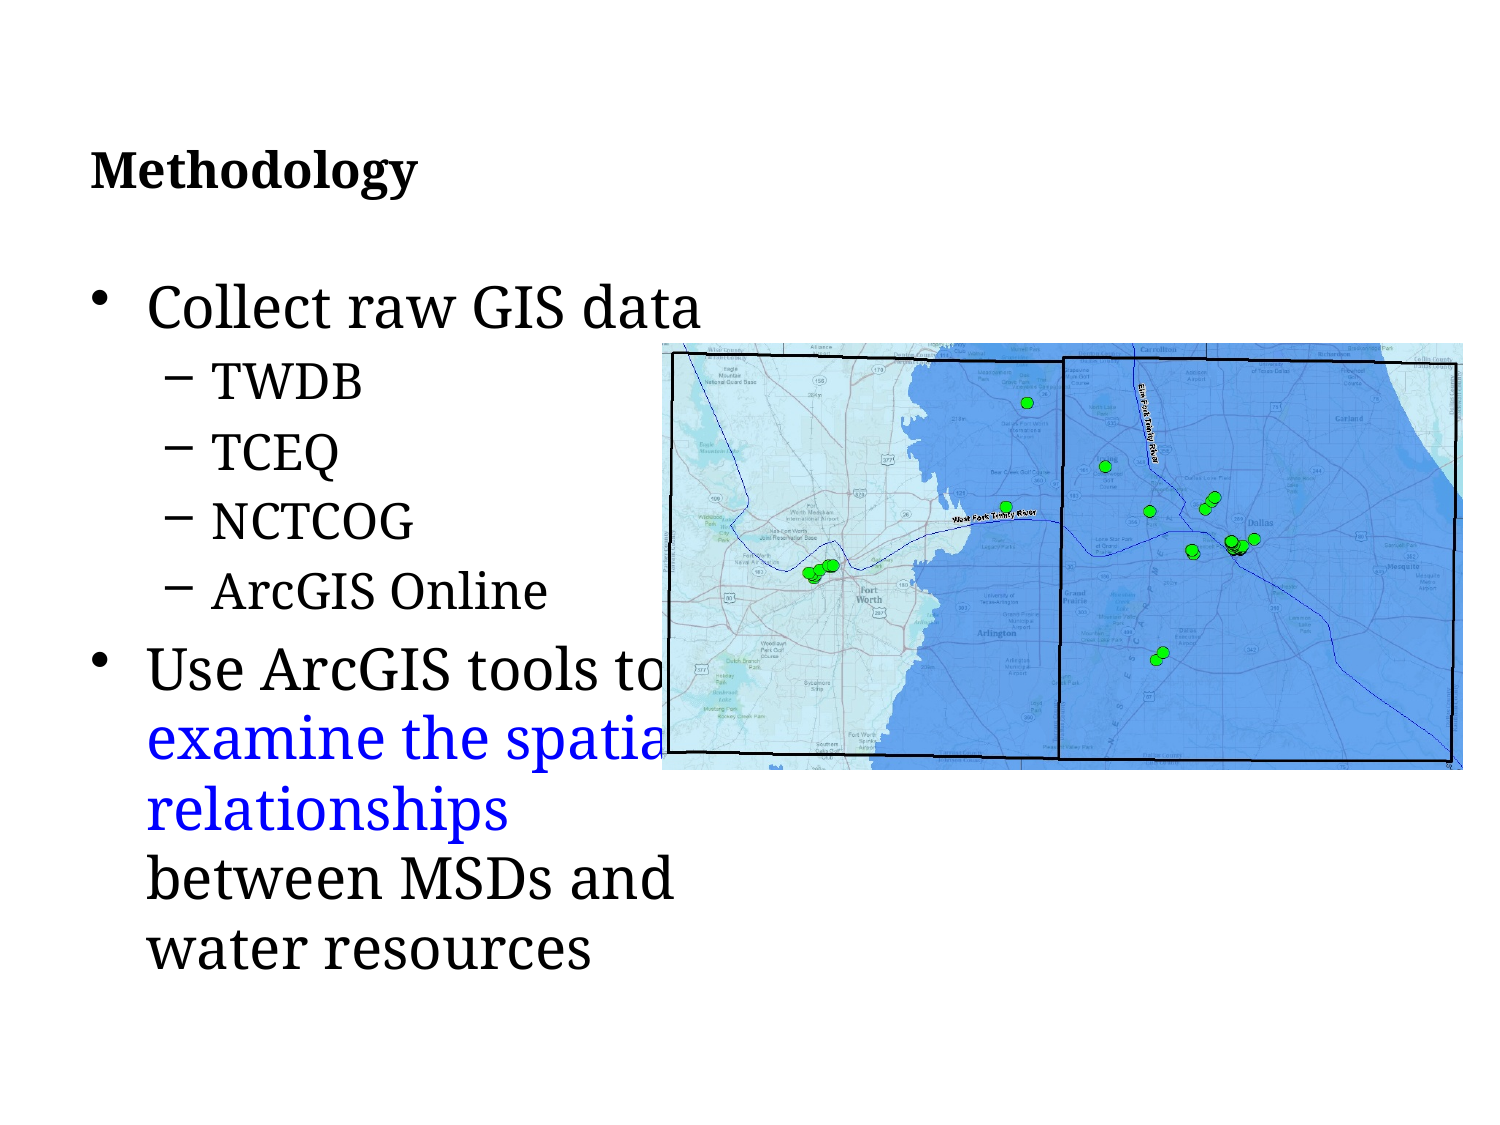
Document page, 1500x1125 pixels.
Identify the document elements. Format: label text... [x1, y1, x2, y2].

list Collect raw GIS data TWDB TCEQ NCTCOG ArcGIS Online Use ArcGIS tools to examine the spatial relationships between MSDs and water resources [74, 262, 657, 1006]
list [662, 108, 1463, 1006]
title Methodology [74, 44, 1426, 233]
